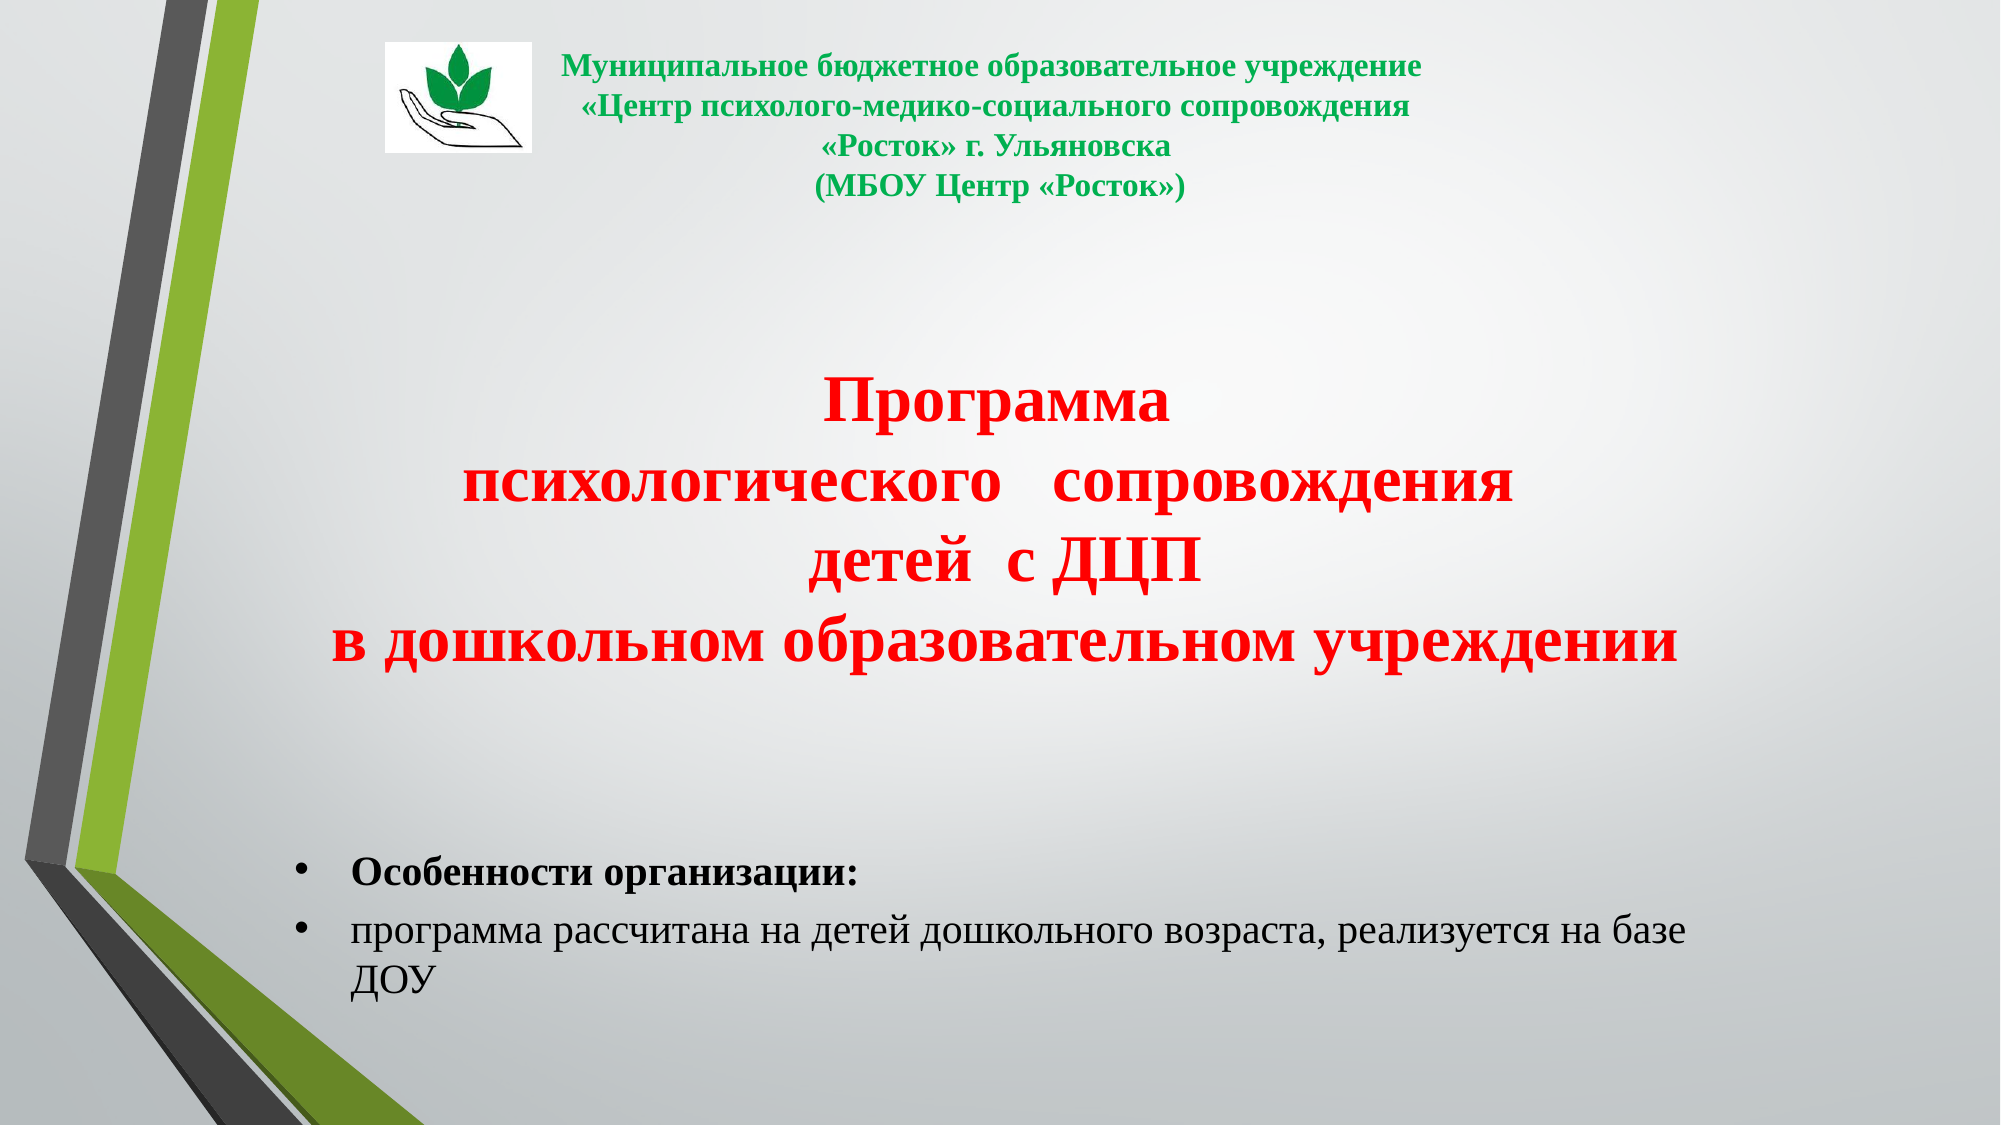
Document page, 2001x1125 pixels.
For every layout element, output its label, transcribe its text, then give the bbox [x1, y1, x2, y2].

text_box Программа психологического сопровождения детей с ДЦП в дошкольном образовательном учреждении Особенности организации: программа рассчитана на детей дошкольного возраста, реализуется на базе ДОУ [279, 267, 1733, 1094]
picture [385, 42, 532, 153]
text_box Муниципальное бюджетное образовательное учреждение «Центр психолого-медико-социального сопровождения «Росток» г. Ульяновска (МБОУ Центр «Росток») [358, 19, 1634, 267]
